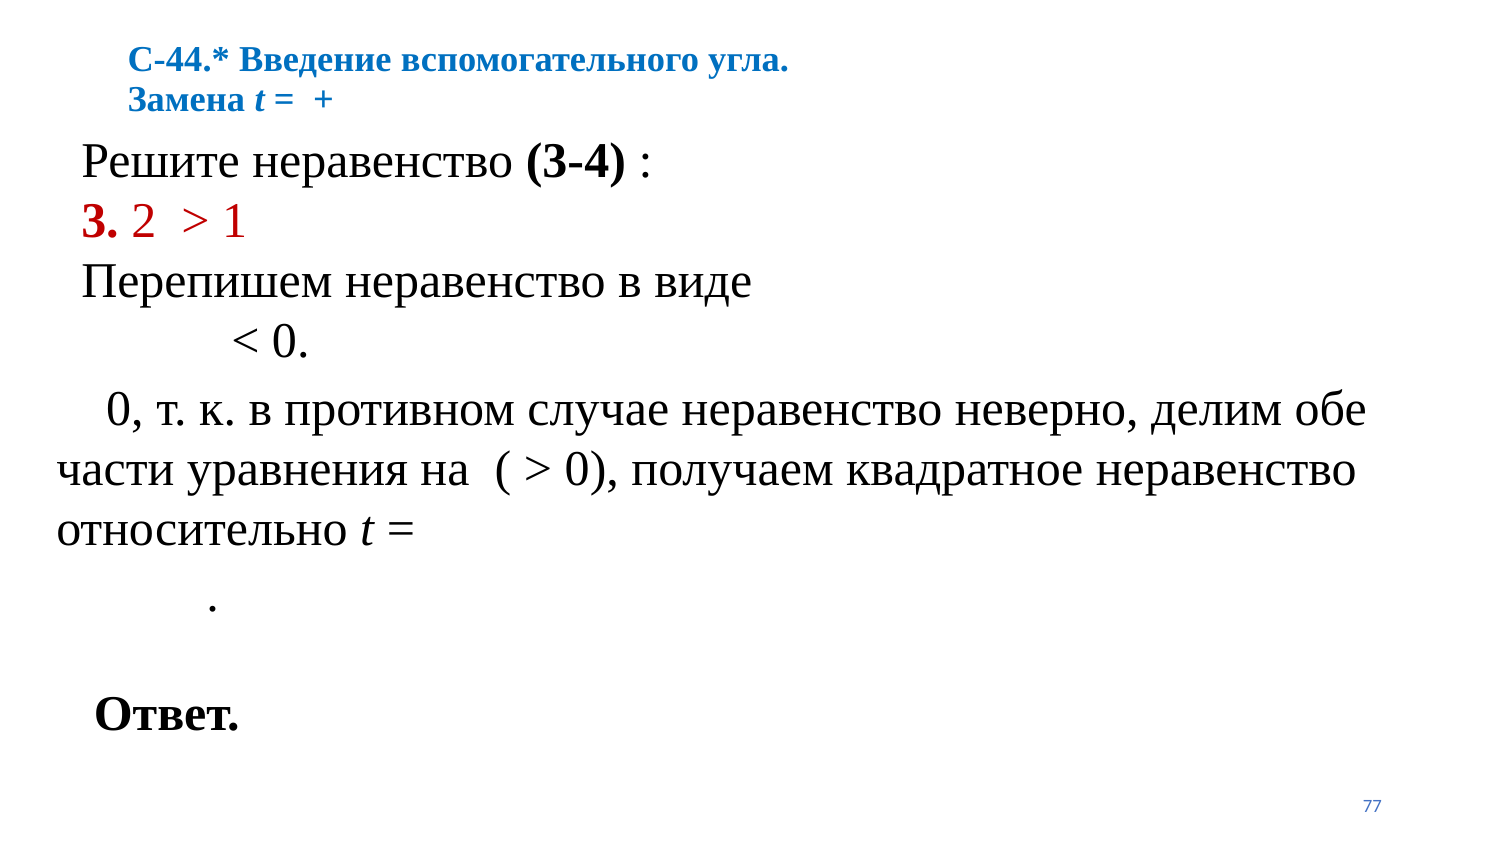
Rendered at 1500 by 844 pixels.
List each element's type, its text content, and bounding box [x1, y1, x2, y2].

slide_number 77 [1059, 782, 1397, 827]
